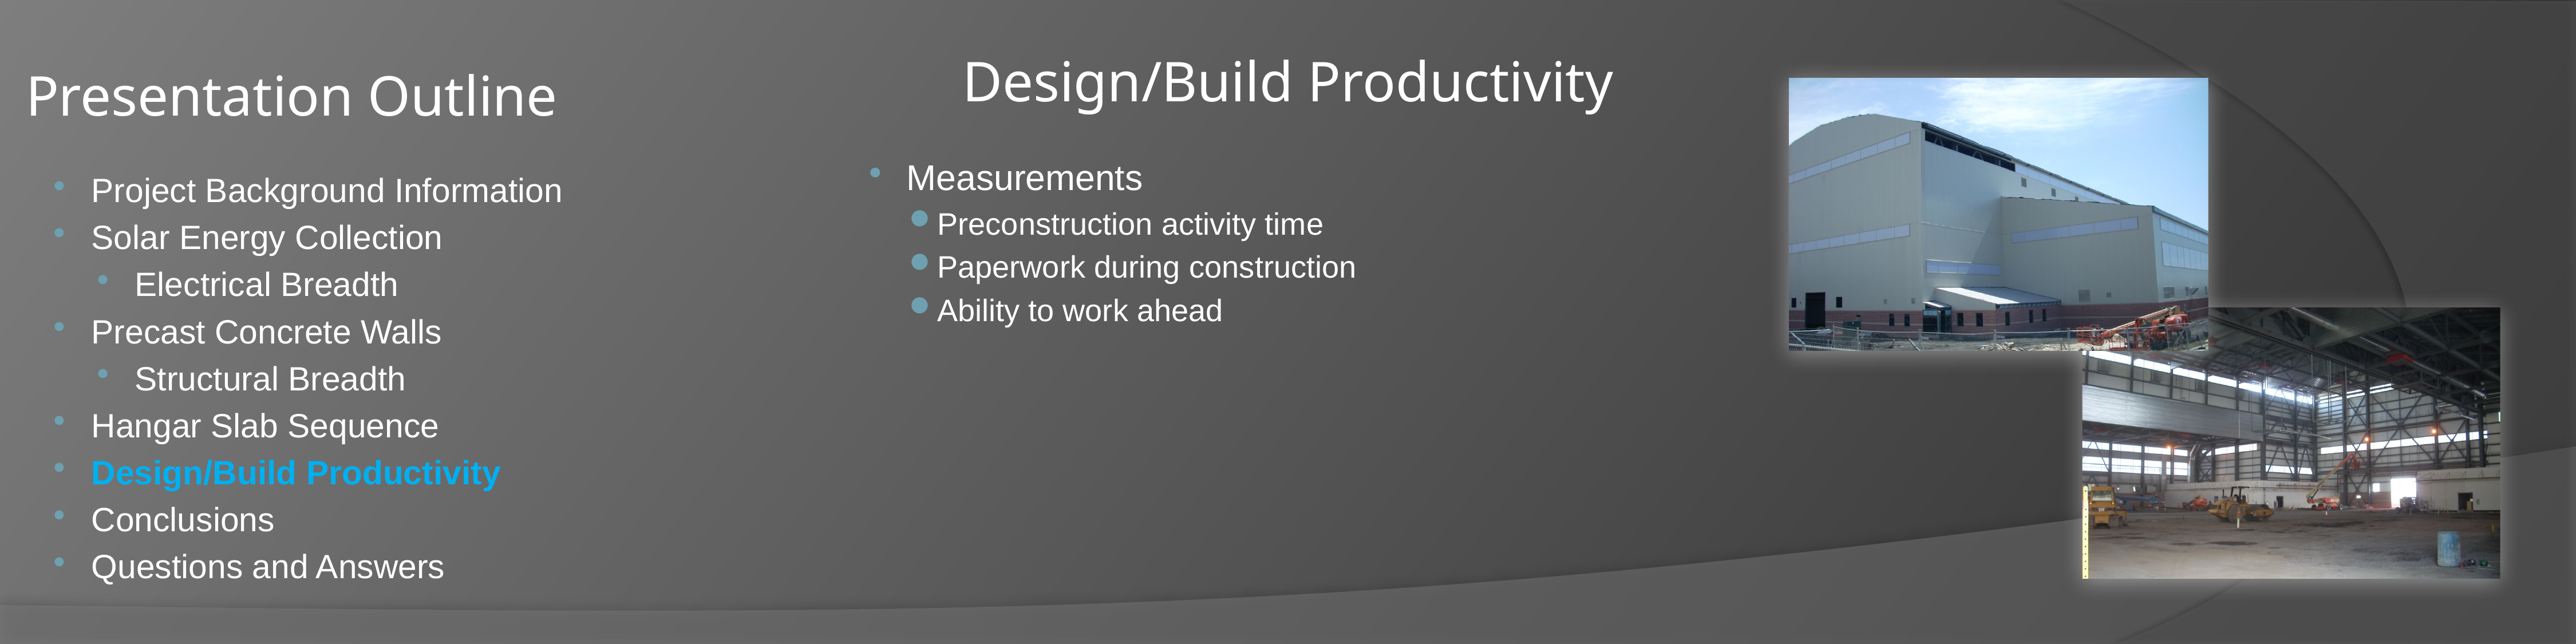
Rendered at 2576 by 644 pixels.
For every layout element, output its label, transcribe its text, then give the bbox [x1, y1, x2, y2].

text_box Presentation Outline [21, 40, 880, 148]
text_box Project Background Information Solar Energy Collection Electrical Breadth Precast Concrete Walls Structural Breadth Hangar Slab Sequence Design/Build Productivity Conclusions Questions and Answers [42, 164, 859, 590]
picture [1788, 77, 2208, 351]
title Design/Build Productivity [859, 26, 1717, 133]
list Measurements Preconstruction activity time Paperwork during construction Ability to work ahead [859, 150, 1717, 365]
picture [2082, 307, 2500, 579]
